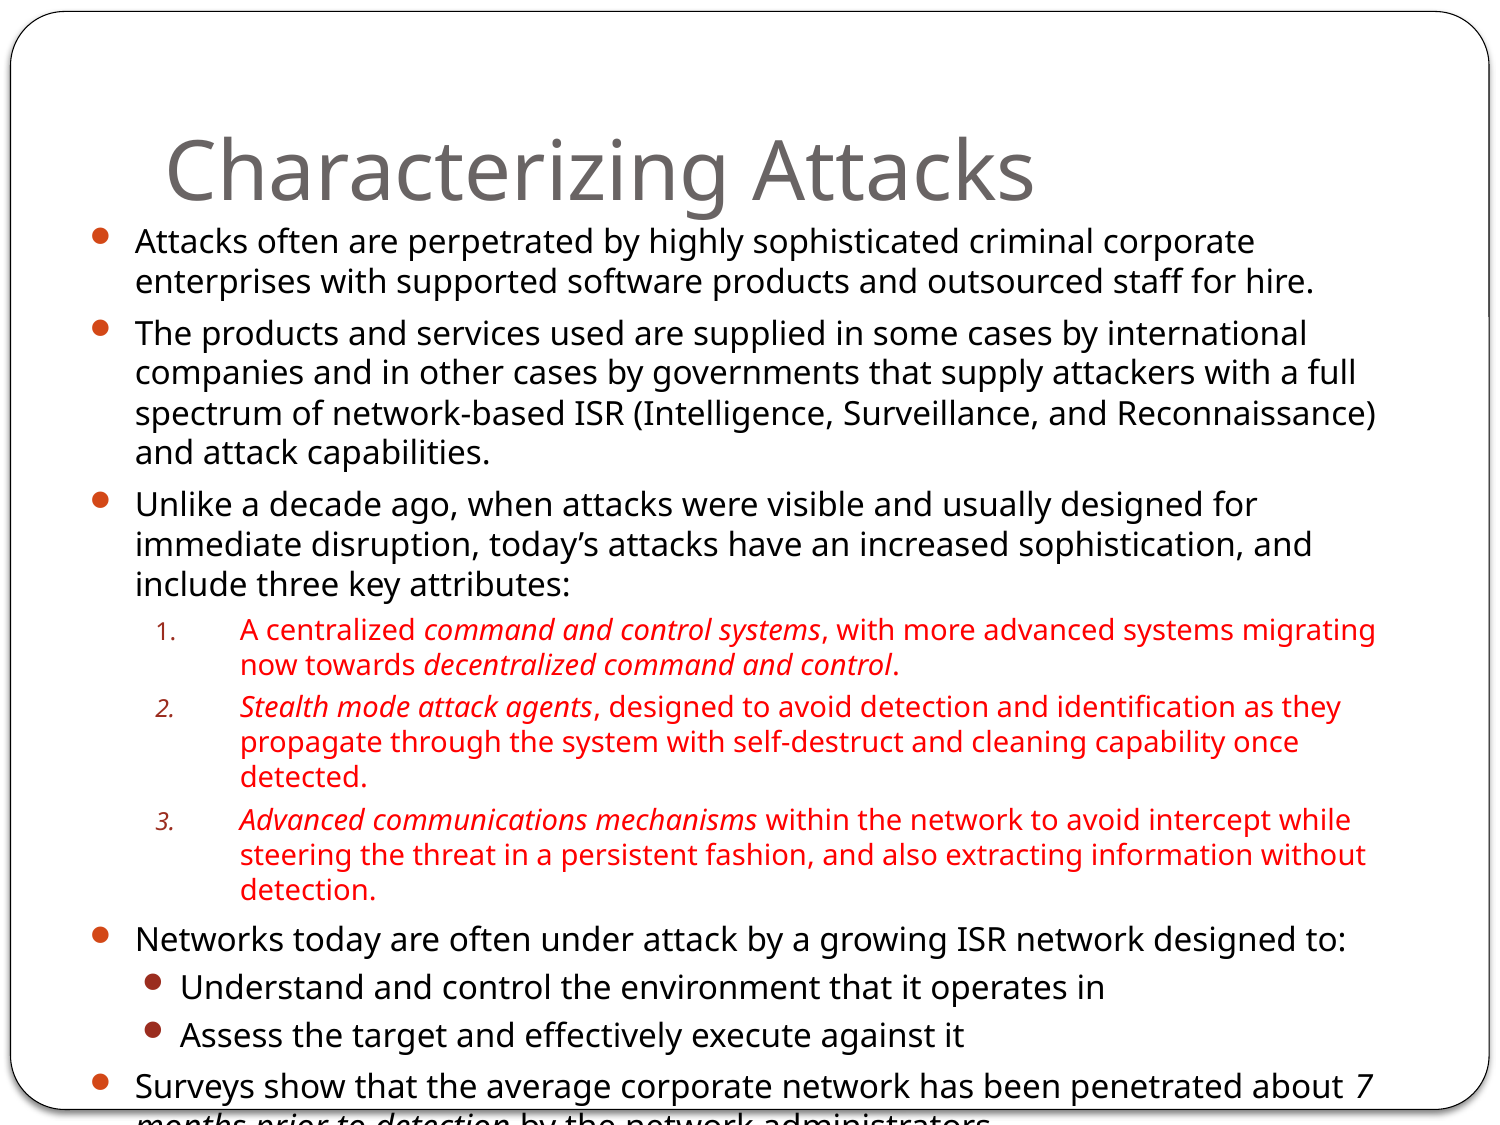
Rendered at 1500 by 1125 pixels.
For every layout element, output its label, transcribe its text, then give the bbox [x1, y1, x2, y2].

list Attacks often are perpetrated by highly sophisticated criminal corporate enterprises with supported software products and outsourced staff for hire. The products and services used are supplied in some cases by international companies and in other cases by governments that supply attackers with a full spectrum of network-based ISR (Intelligence, Surveillance, and Reconnaissance) and attack capabilities. Unlike a decade ago, when attacks were visible and usually designed for immediate disruption, today’s attacks have an increased sophistication, and include three key attributes: A centralized command and control systems, with more advanced systems migrating now towards decentralized command and control. Stealth mode attack agents, designed to avoid detection and identification as they propagate through the system with self-destruct and cleaning capability once detected. Advanced communications mechanisms within the network to avoid intercept while steering the threat in a persistent fashion, and also extracting information without detection. Networks today are often under attack by a growing ISR network designed to: Understand and control the environment that it operates in Assess the target and effectively execute against it Surveys show that the average corporate network has been penetrated about 7 months prior to detection by the network administrators. [75, 212, 1425, 1075]
title Characterizing Attacks [150, 45, 1425, 212]
